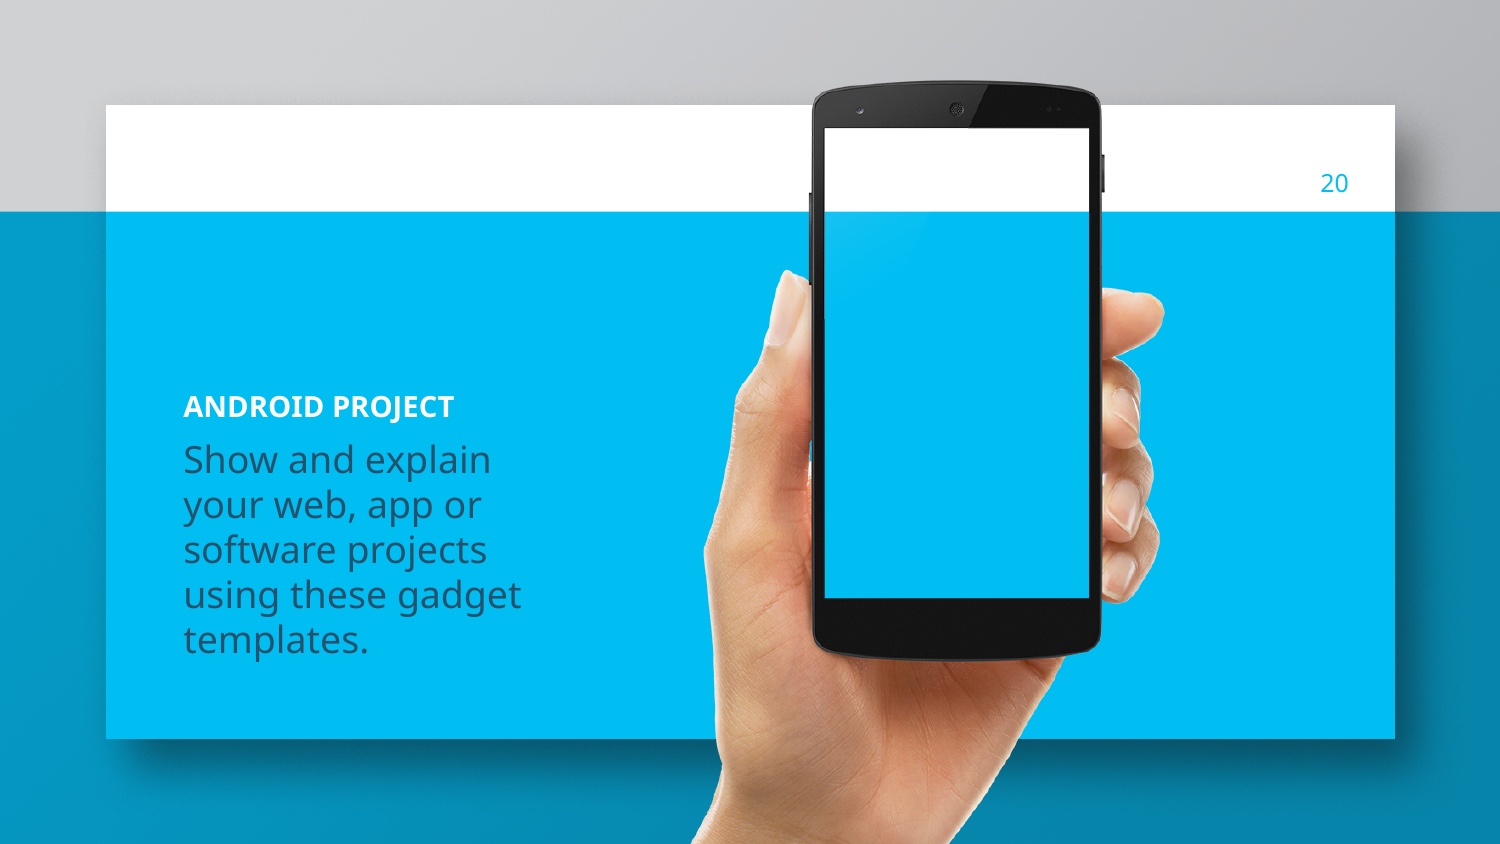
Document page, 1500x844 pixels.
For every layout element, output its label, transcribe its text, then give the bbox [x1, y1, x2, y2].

picture [0, 0, 1500, 844]
slide_number 20 [1273, 106, 1364, 217]
list ANDROID PROJECT Show and explain your web, app or software projects using these gadget templates. [168, 355, 556, 676]
